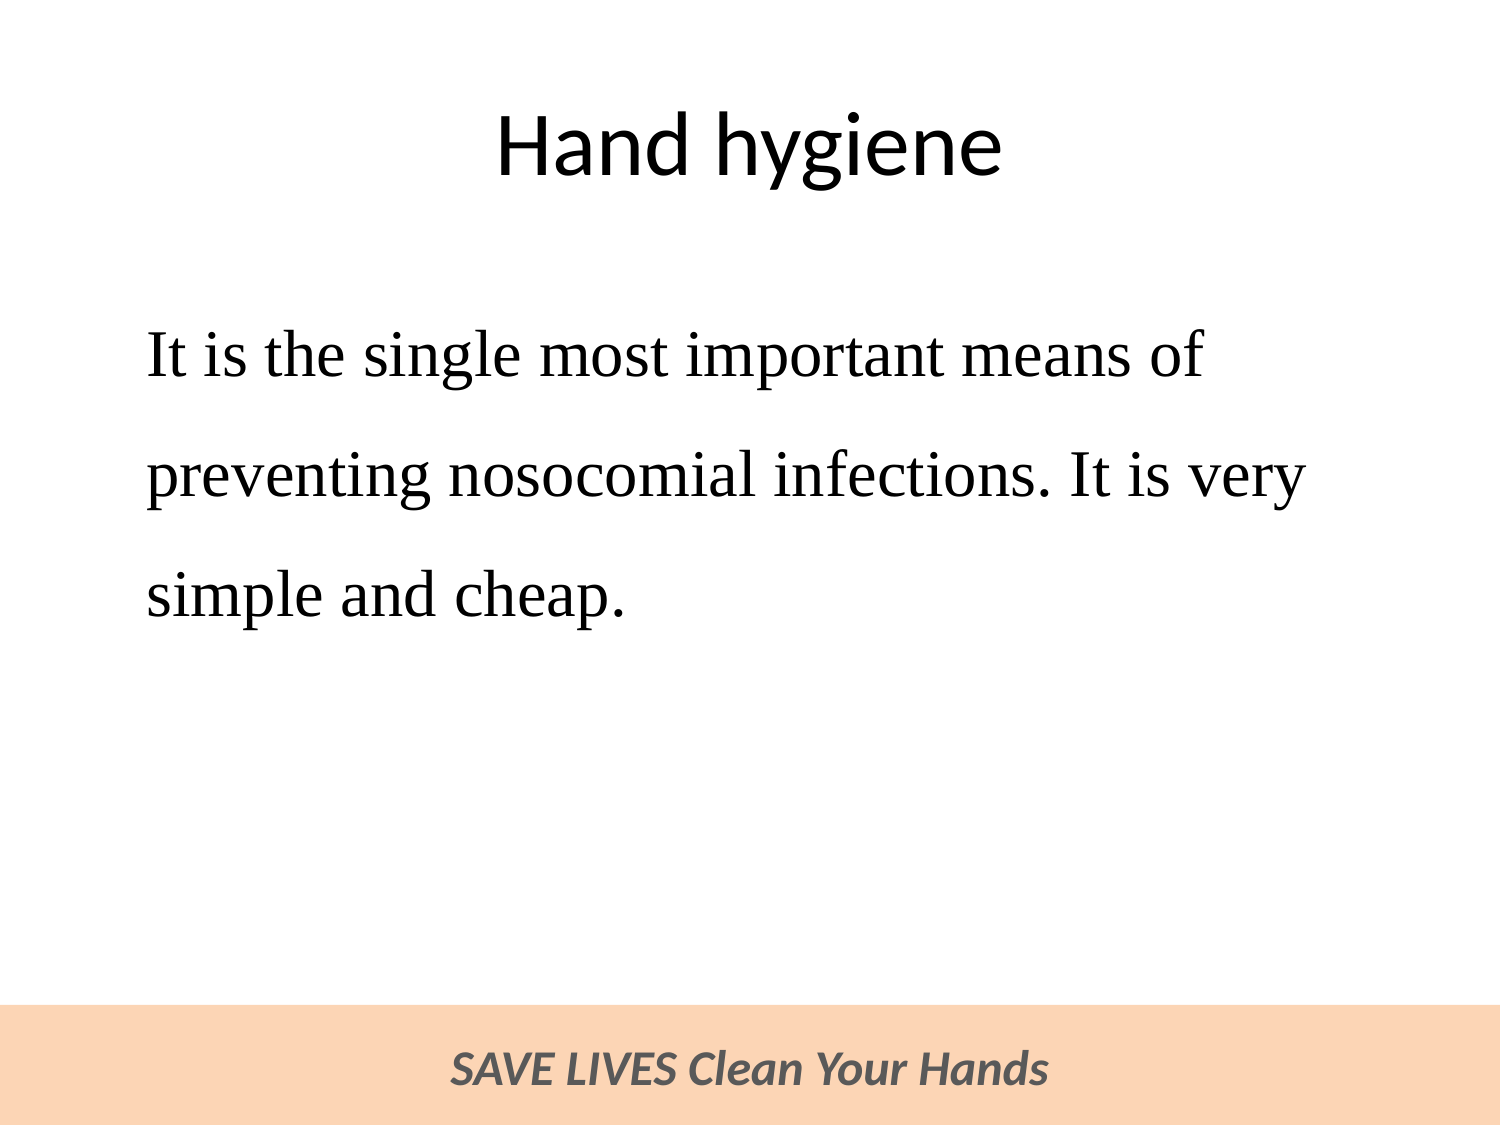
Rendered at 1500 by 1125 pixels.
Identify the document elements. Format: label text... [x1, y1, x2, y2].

list It is the single most important means of preventing nosocomial infections. It is very simple and cheap. [75, 262, 1500, 997]
slide_number SAVE LIVES Clean Your Hands [0, 1004, 1500, 1125]
title Hand hygiene [75, 45, 1425, 233]
